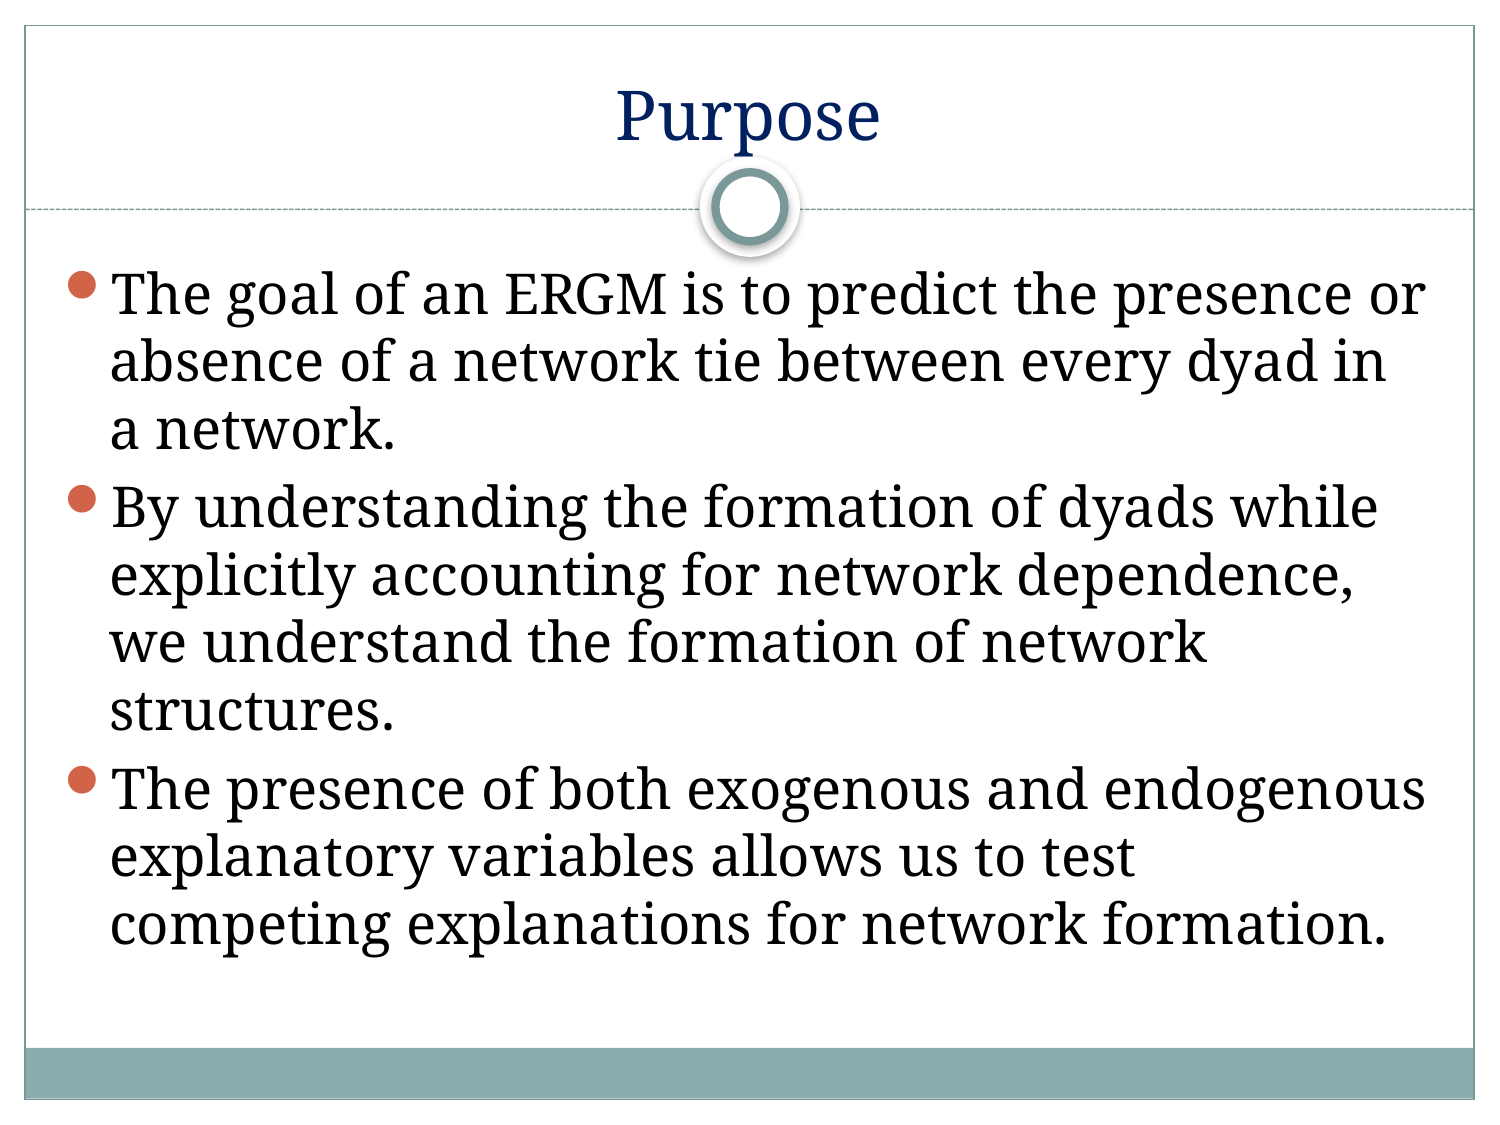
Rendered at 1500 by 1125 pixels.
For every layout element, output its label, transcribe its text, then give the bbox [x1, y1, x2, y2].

title Purpose [49, 37, 1450, 162]
list The goal of an ERGM is to predict the presence or absence of a network tie between every dyad in a network. By understanding the formation of dyads while explicitly accounting for network dependence, we understand the formation of network structures. The presence of both exogenous and endogenous explanatory variables allows us to test competing explanations for network formation. [49, 250, 1445, 1001]
